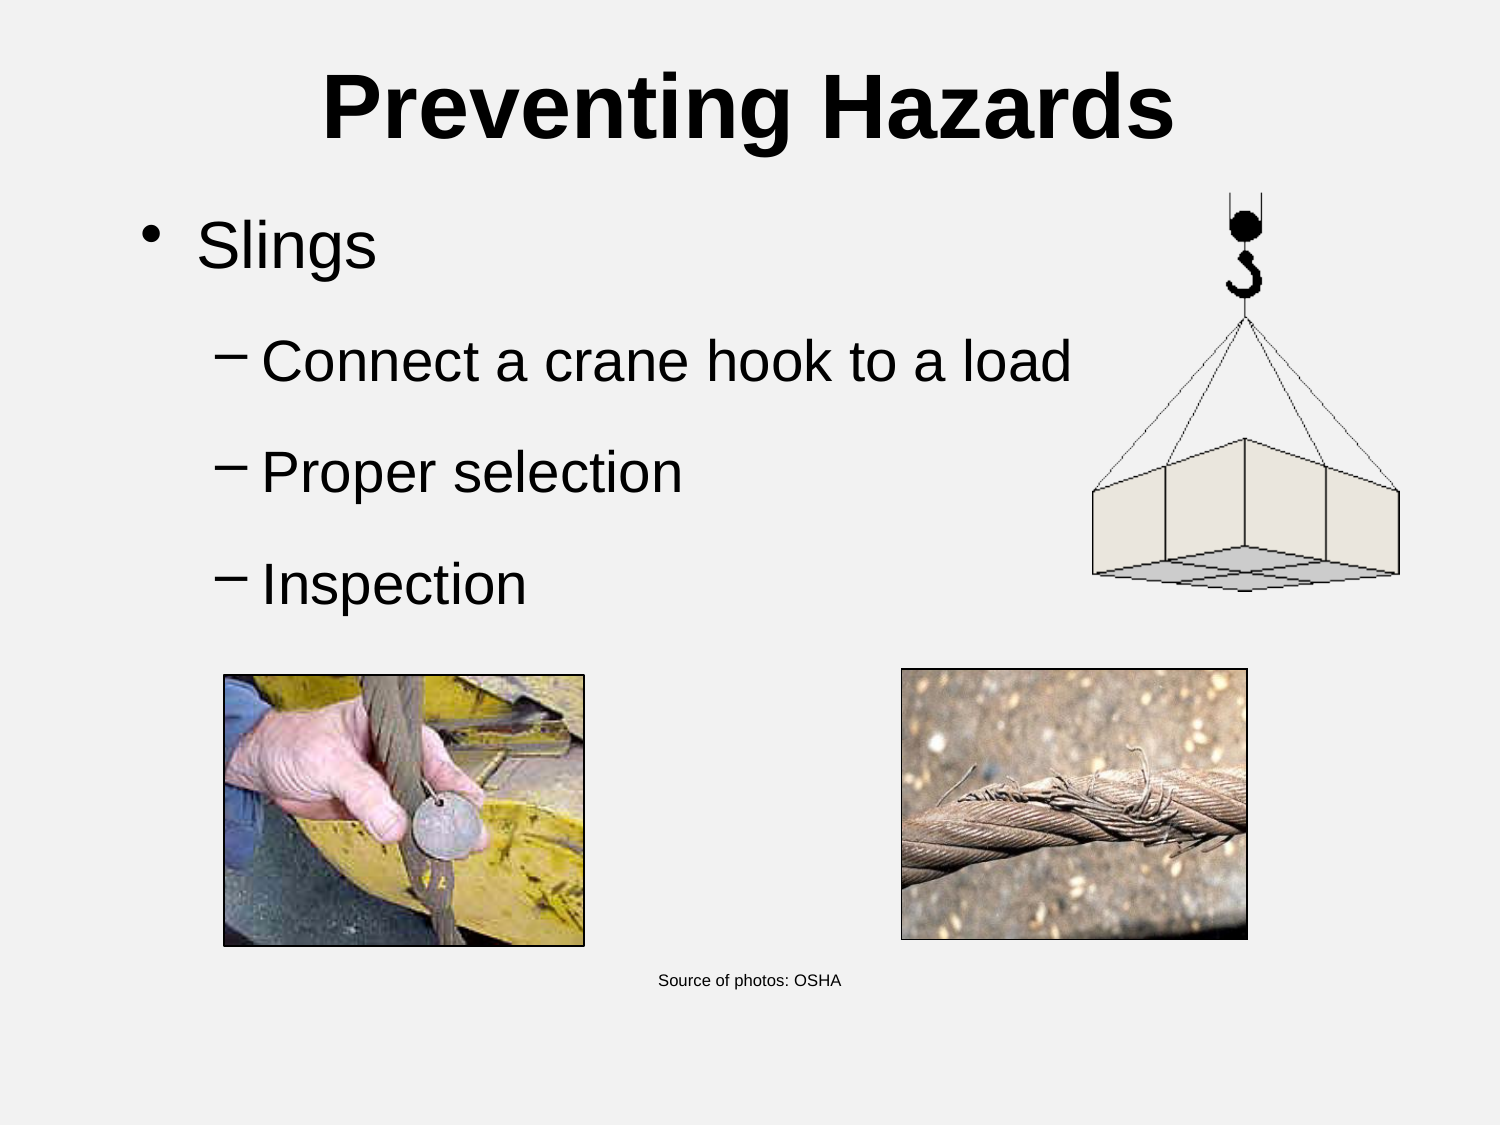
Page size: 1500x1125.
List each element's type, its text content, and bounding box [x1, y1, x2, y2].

picture [901, 669, 1247, 939]
text_box Source of photos: OSHA [604, 962, 896, 998]
picture [224, 676, 584, 945]
title Preventing Hazards [75, 27, 1425, 177]
picture [1092, 191, 1400, 592]
list Slings Connect a crane hook to a load Proper selection Inspection [125, 193, 1400, 700]
